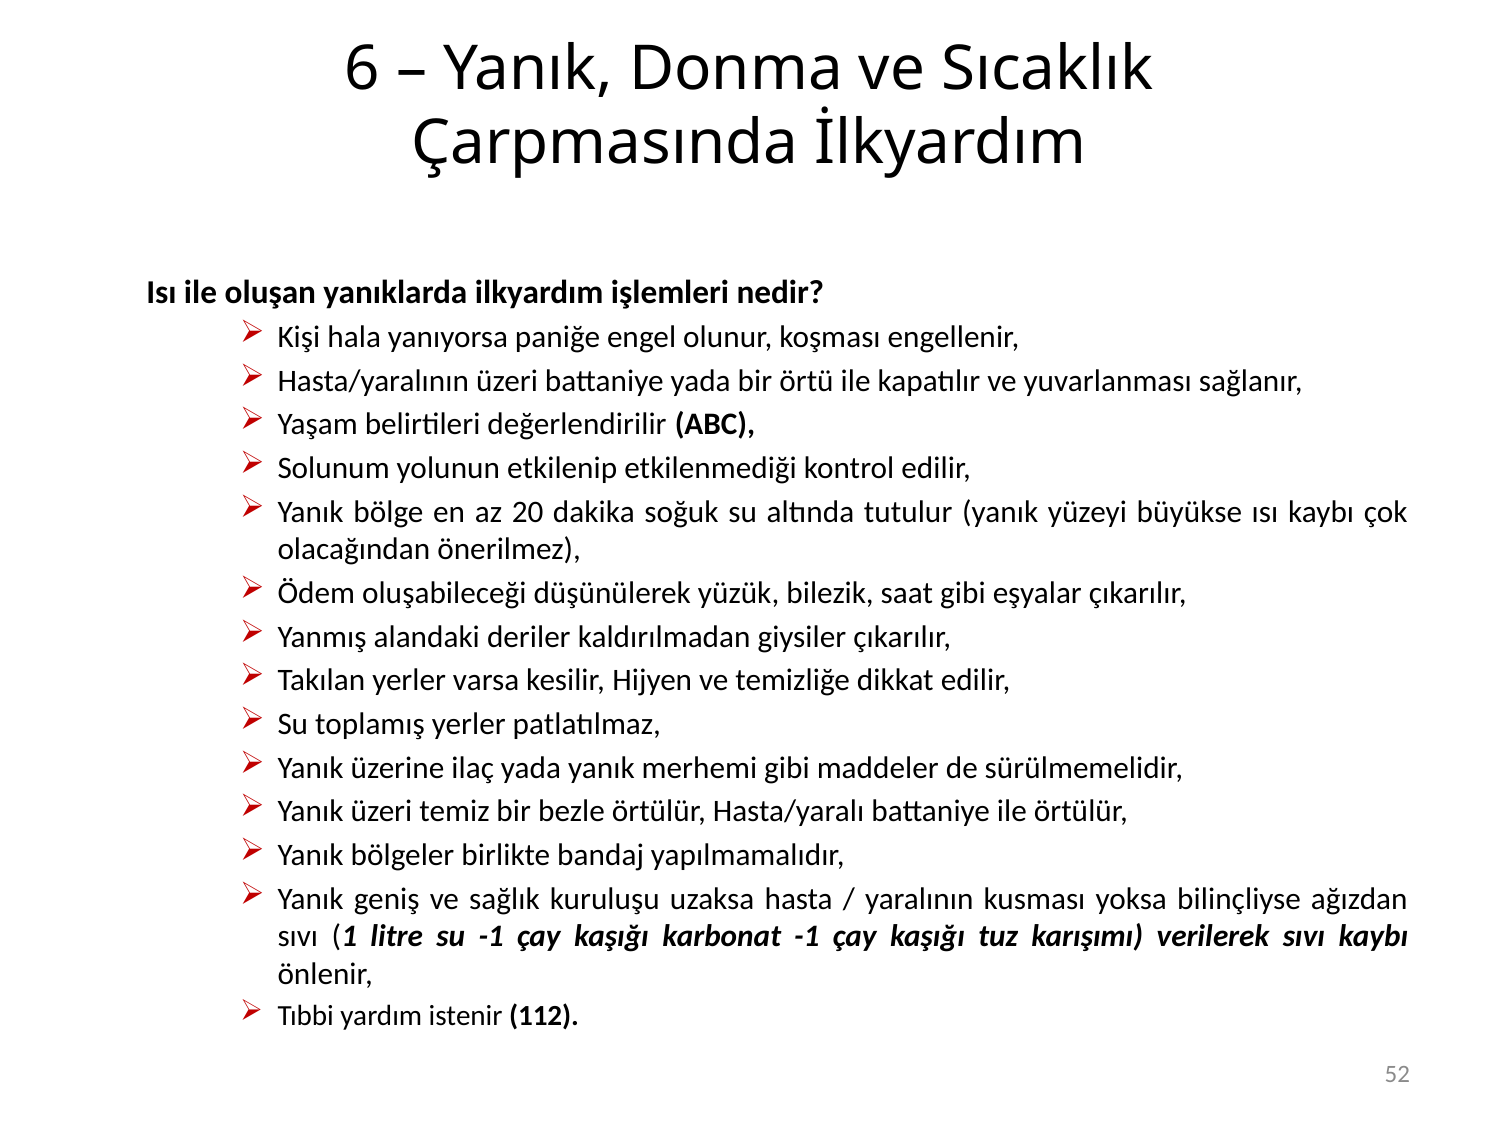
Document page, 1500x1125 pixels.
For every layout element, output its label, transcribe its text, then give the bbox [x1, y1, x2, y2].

slide_number 52 [1074, 1042, 1425, 1103]
title 6 – Yanık, Donma ve Sıcaklık Çarpmasında İlkyardım [49, 19, 1450, 185]
list Isı ile oluşan yanıklarda ilkyardım işlemleri nedir? Kişi hala yanıyorsa paniğe engel olunur, koşması engellenir, Hasta/yaralının üzeri battaniye yada bir örtü ile kapatılır ve yuvarlanması sağlanır, Yaşam belirtileri değerlendirilir (ABC), Solunum yolunun etkilenip etkilenmediği kontrol edilir, Yanık bölge en az 20 dakika soğuk su altında tutulur (yanık yüzeyi büyükse ısı kaybı çok olacağından önerilmez), Ödem oluşabileceği düşünülerek yüzük, bilezik, saat gibi eşyalar çıkarılır, Yanmış alandaki deriler kaldırılmadan giysiler çıkarılır, Takılan yerler varsa kesilir, Hijyen ve temizliğe dikkat edilir, Su toplamış yerler patlatılmaz, Yanık üzerine ilaç yada yanık merhemi gibi maddeler de sürülmemelidir, Yanık üzeri temiz bir bezle örtülür, Hasta/yaralı battaniye ile örtülür, Yanık bölgeler birlikte bandaj yapılmamalıdır, Yanık geniş ve sağlık kuruluşu uzaksa hasta / yaralının kusması yoksa bilinçliyse ağızdan sıvı (1 litre su -1 çay kaşığı karbonat -1 çay kaşığı tuz karışımı) verilerek sıvı kaybı önlenir, Tıbbi yardım istenir (112). [75, 262, 1425, 1005]
